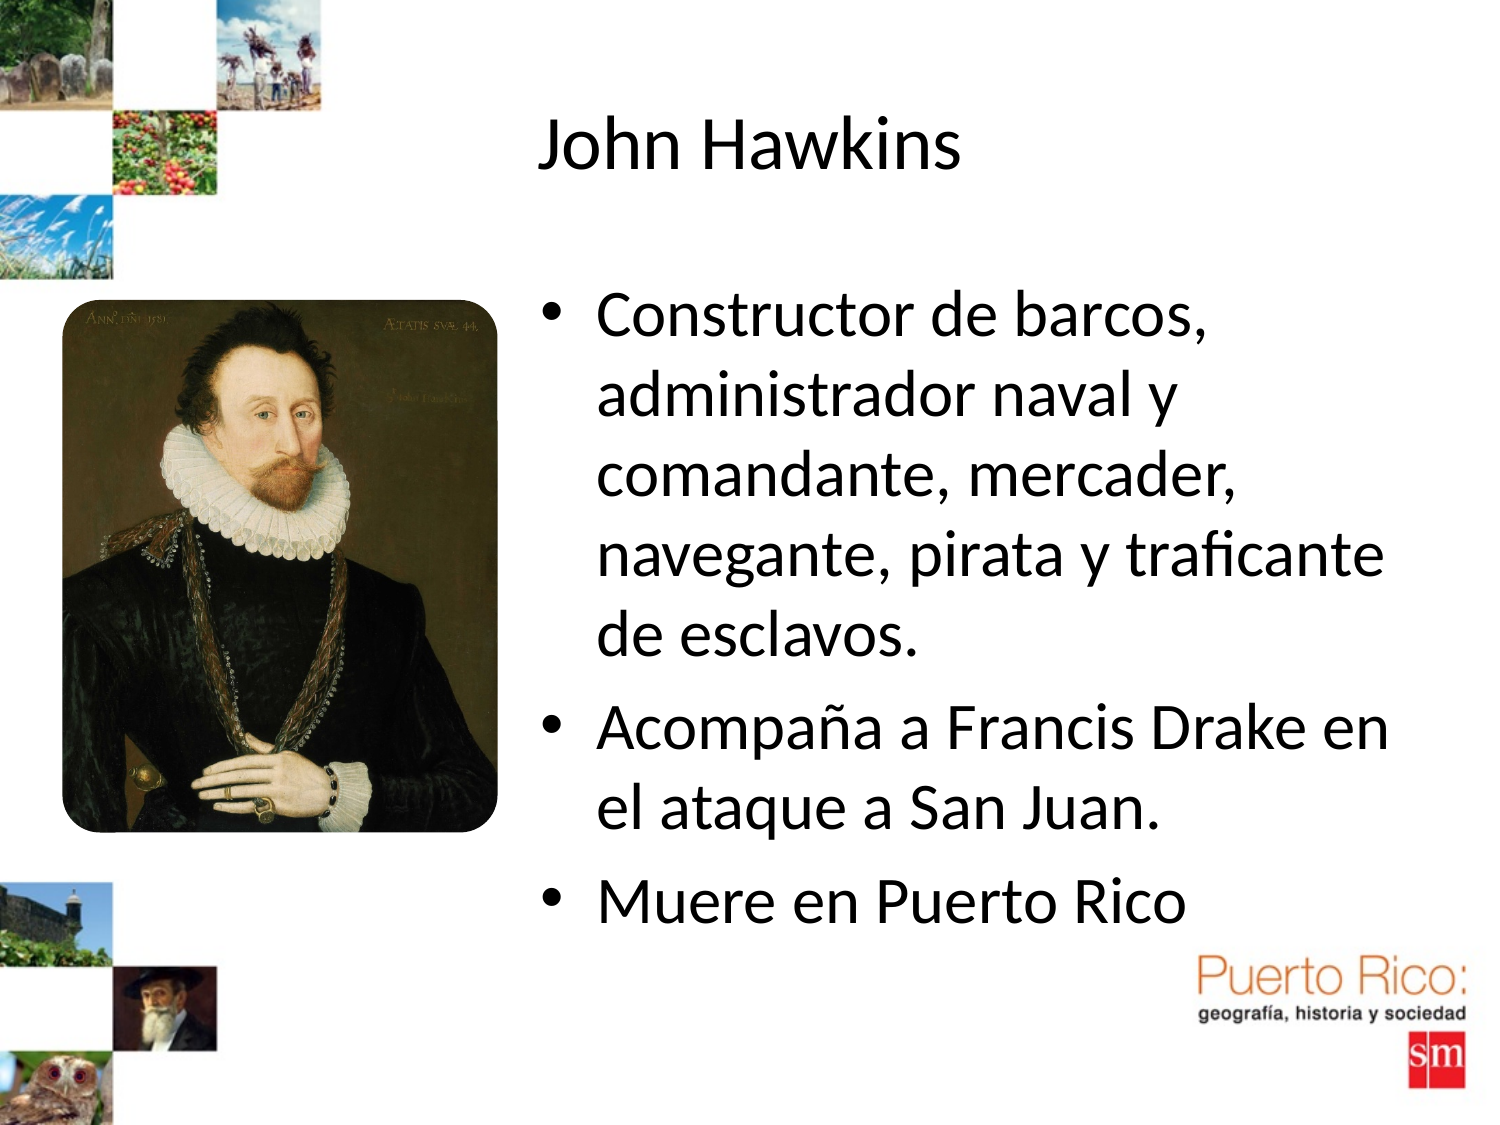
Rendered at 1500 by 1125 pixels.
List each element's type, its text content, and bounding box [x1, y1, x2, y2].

title John Hawkins [75, 45, 1425, 233]
picture [0, 0, 1500, 1125]
list Constructor de barcos, administrador naval y comandante, mercader, navegante, pirata y traficante de esclavos. Acompaña a Francis Drake en el ataque a San Juan. Muere en Puerto Rico [525, 262, 1425, 1005]
